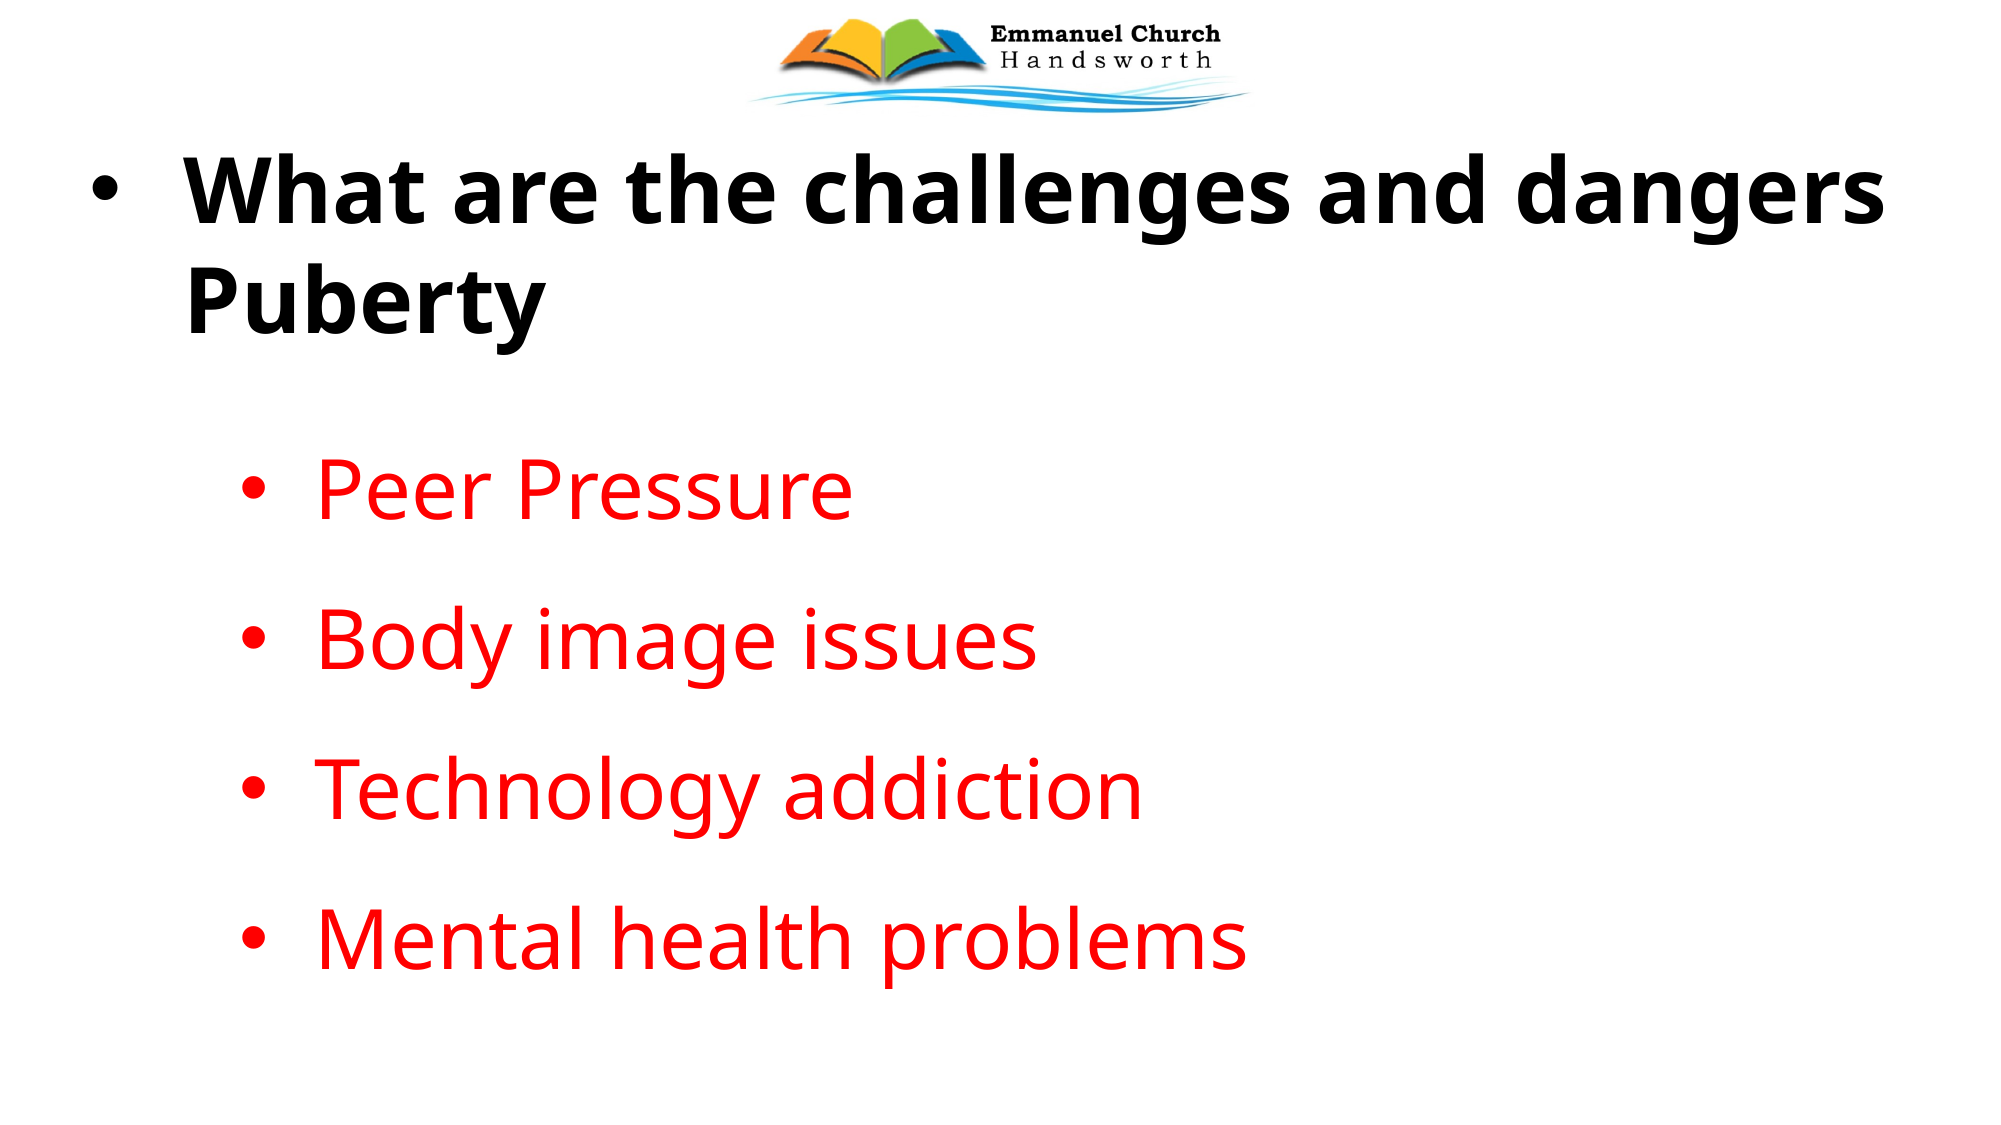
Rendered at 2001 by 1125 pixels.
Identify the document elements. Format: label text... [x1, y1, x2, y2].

text_box What are the challenges and dangers Puberty Peer Pressure Body image issues Technology addiction Mental health problems [0, 124, 2000, 1125]
picture [745, 13, 1255, 117]
